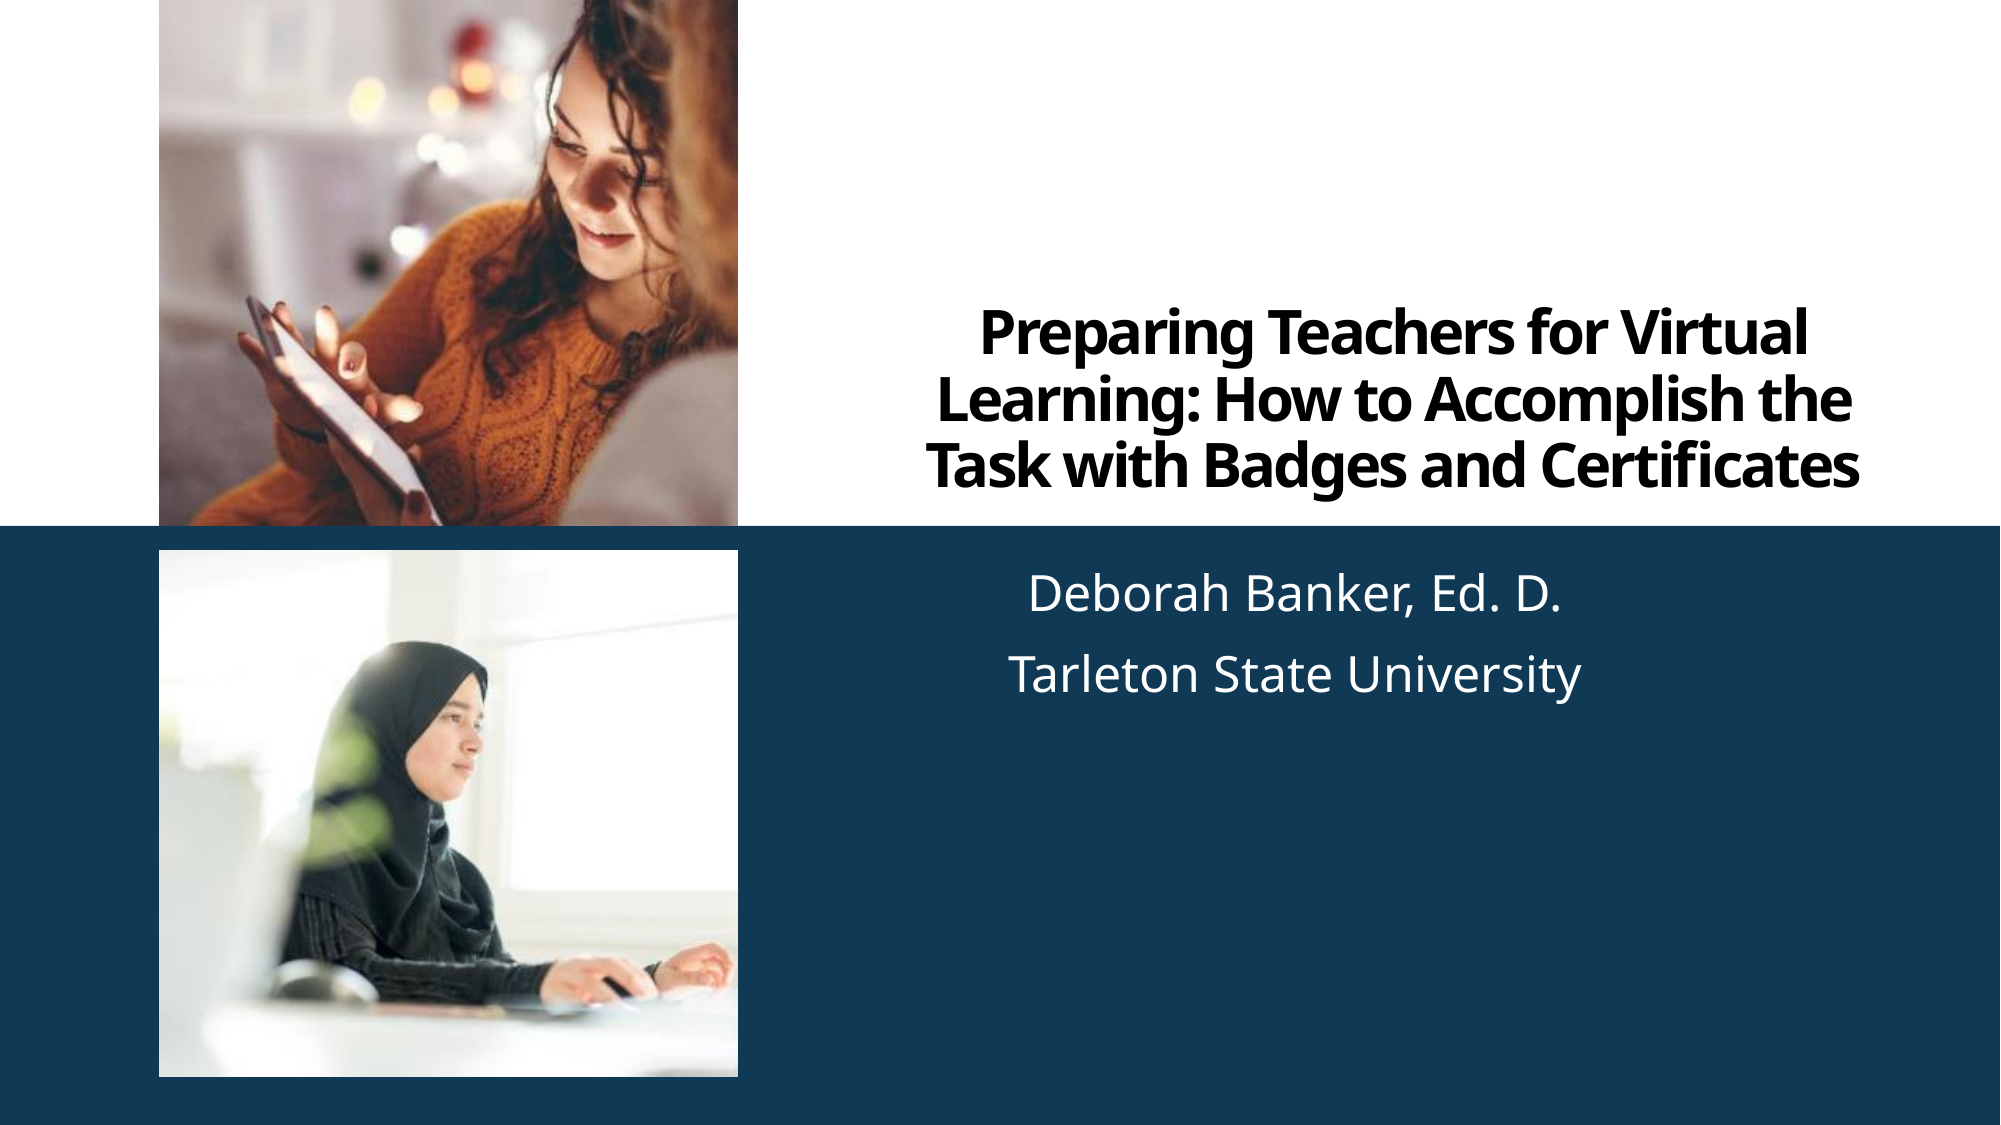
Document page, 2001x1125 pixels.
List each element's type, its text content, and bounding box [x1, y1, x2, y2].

picture [159, 550, 738, 1077]
title Preparing Teachers for Virtual Learning: How to Accomplish the Task with Badges and Certificates [865, 291, 1922, 509]
list Deborah Banker, Ed. D. Tarleton State University [0, 525, 2000, 1125]
picture [159, 0, 738, 526]
